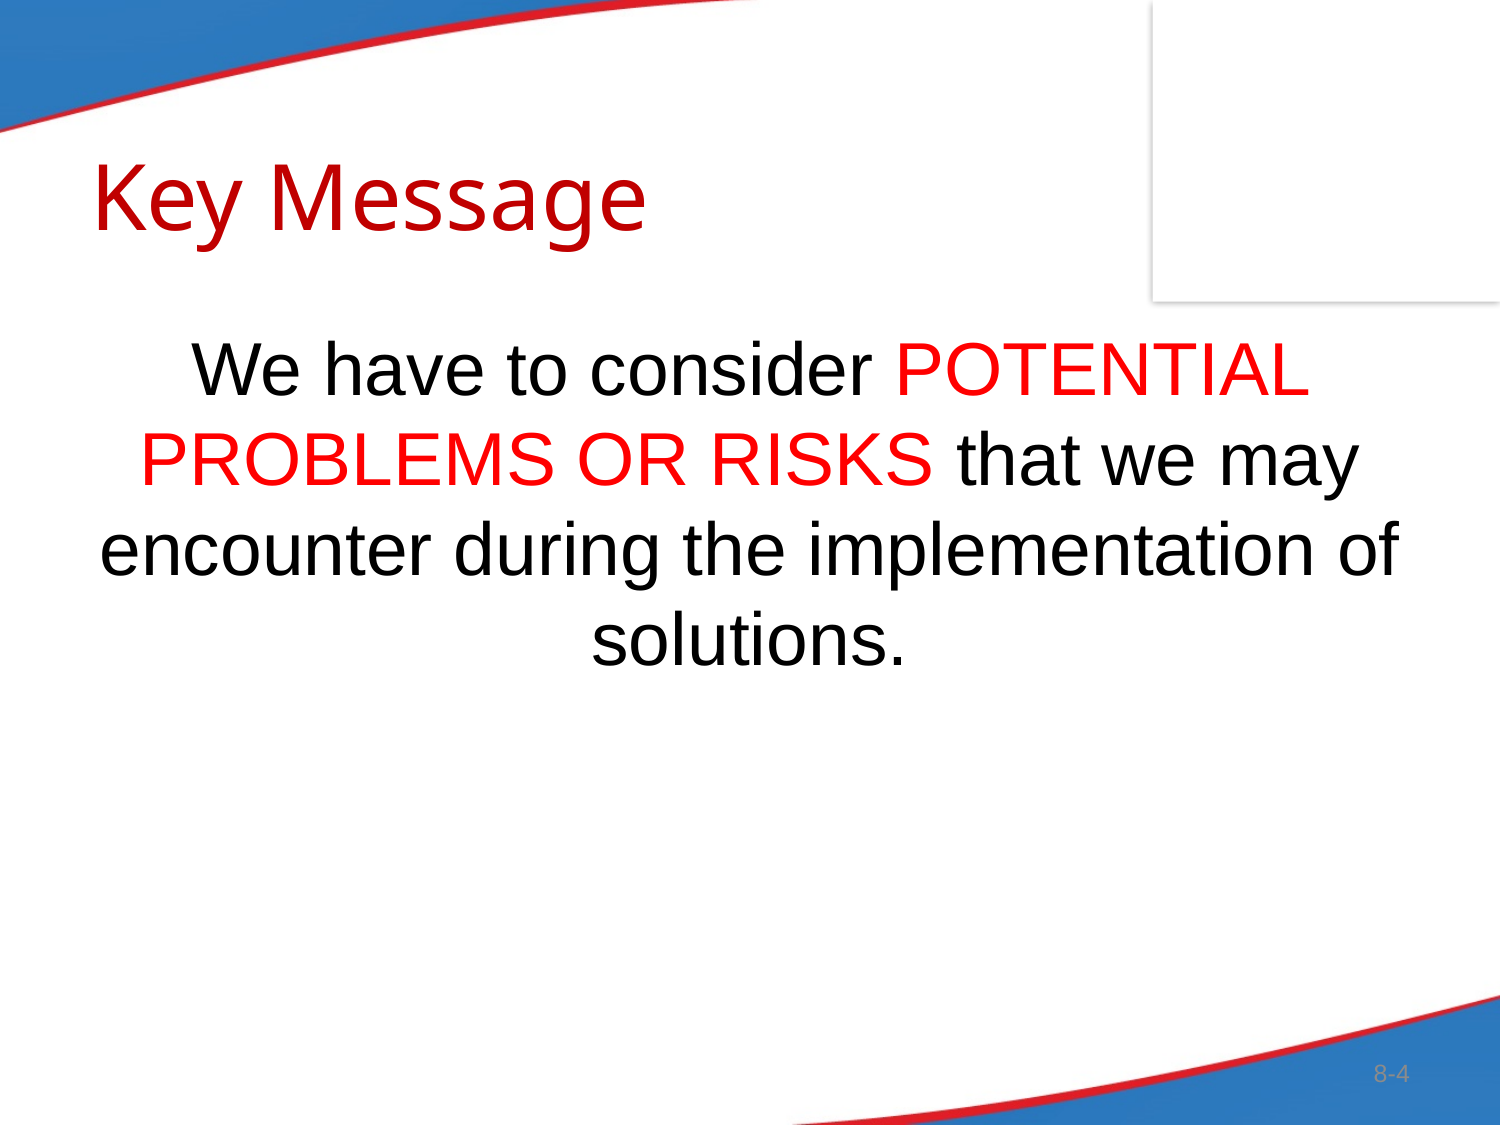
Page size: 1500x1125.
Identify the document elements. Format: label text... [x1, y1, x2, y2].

list We have to consider POTENTIAL PROBLEMS OR RISKS that we may encounter during the implementation of solutions. [75, 312, 1425, 1005]
picture [0, 0, 1500, 1125]
slide_number 8-4 [1074, 1042, 1425, 1103]
title Key Message [75, 99, 1213, 288]
